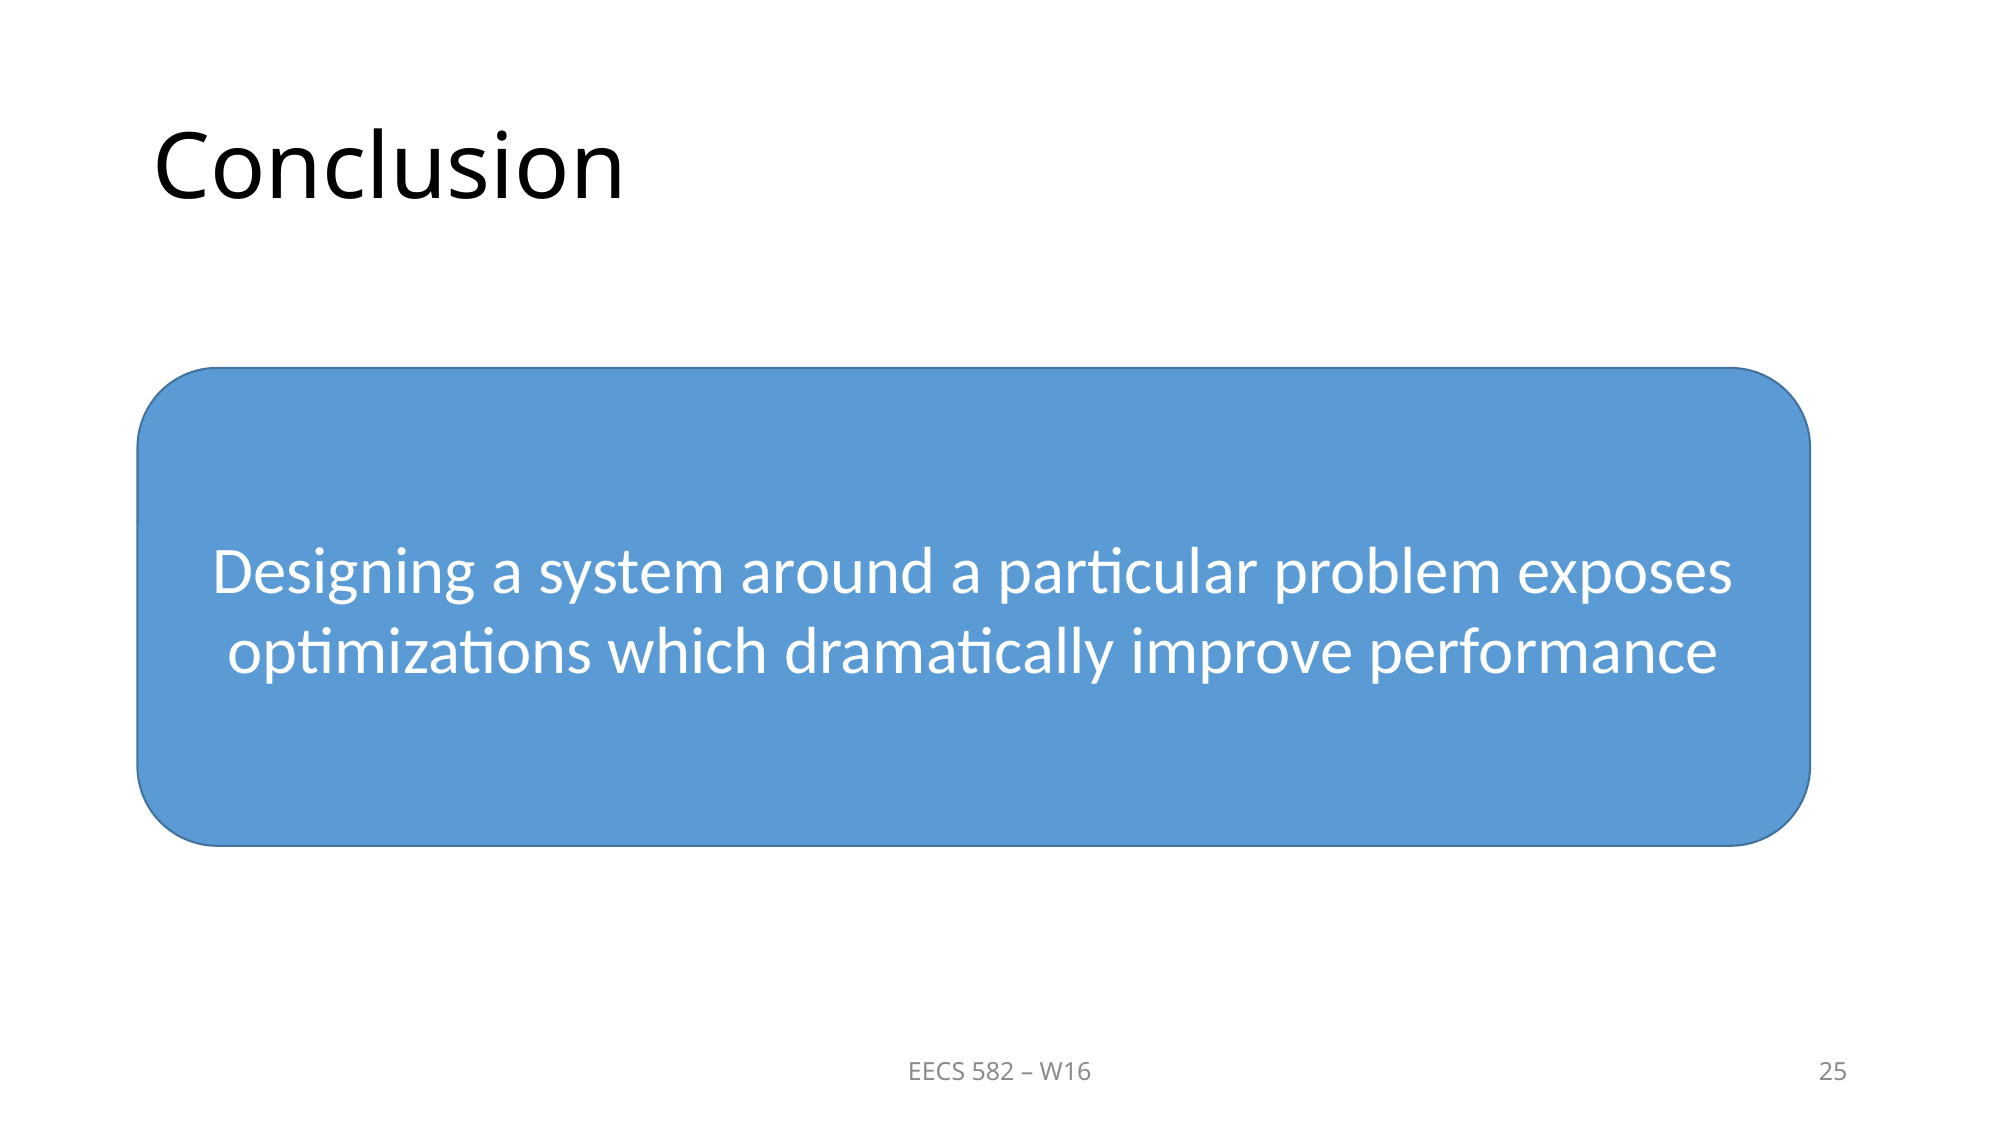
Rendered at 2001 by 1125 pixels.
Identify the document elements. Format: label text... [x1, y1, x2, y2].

text_box Designing a system around a particular problem exposes optimizations which dramatically improve performance [136, 366, 1812, 847]
list The Parameter Server model is a much better model for machine learning computation than comparing models [137, 299, 1863, 1014]
footer EECS 582 – W16 [662, 1042, 1338, 1103]
title Conclusion [137, 59, 1863, 278]
slide_number 25 [1412, 1042, 1863, 1103]
